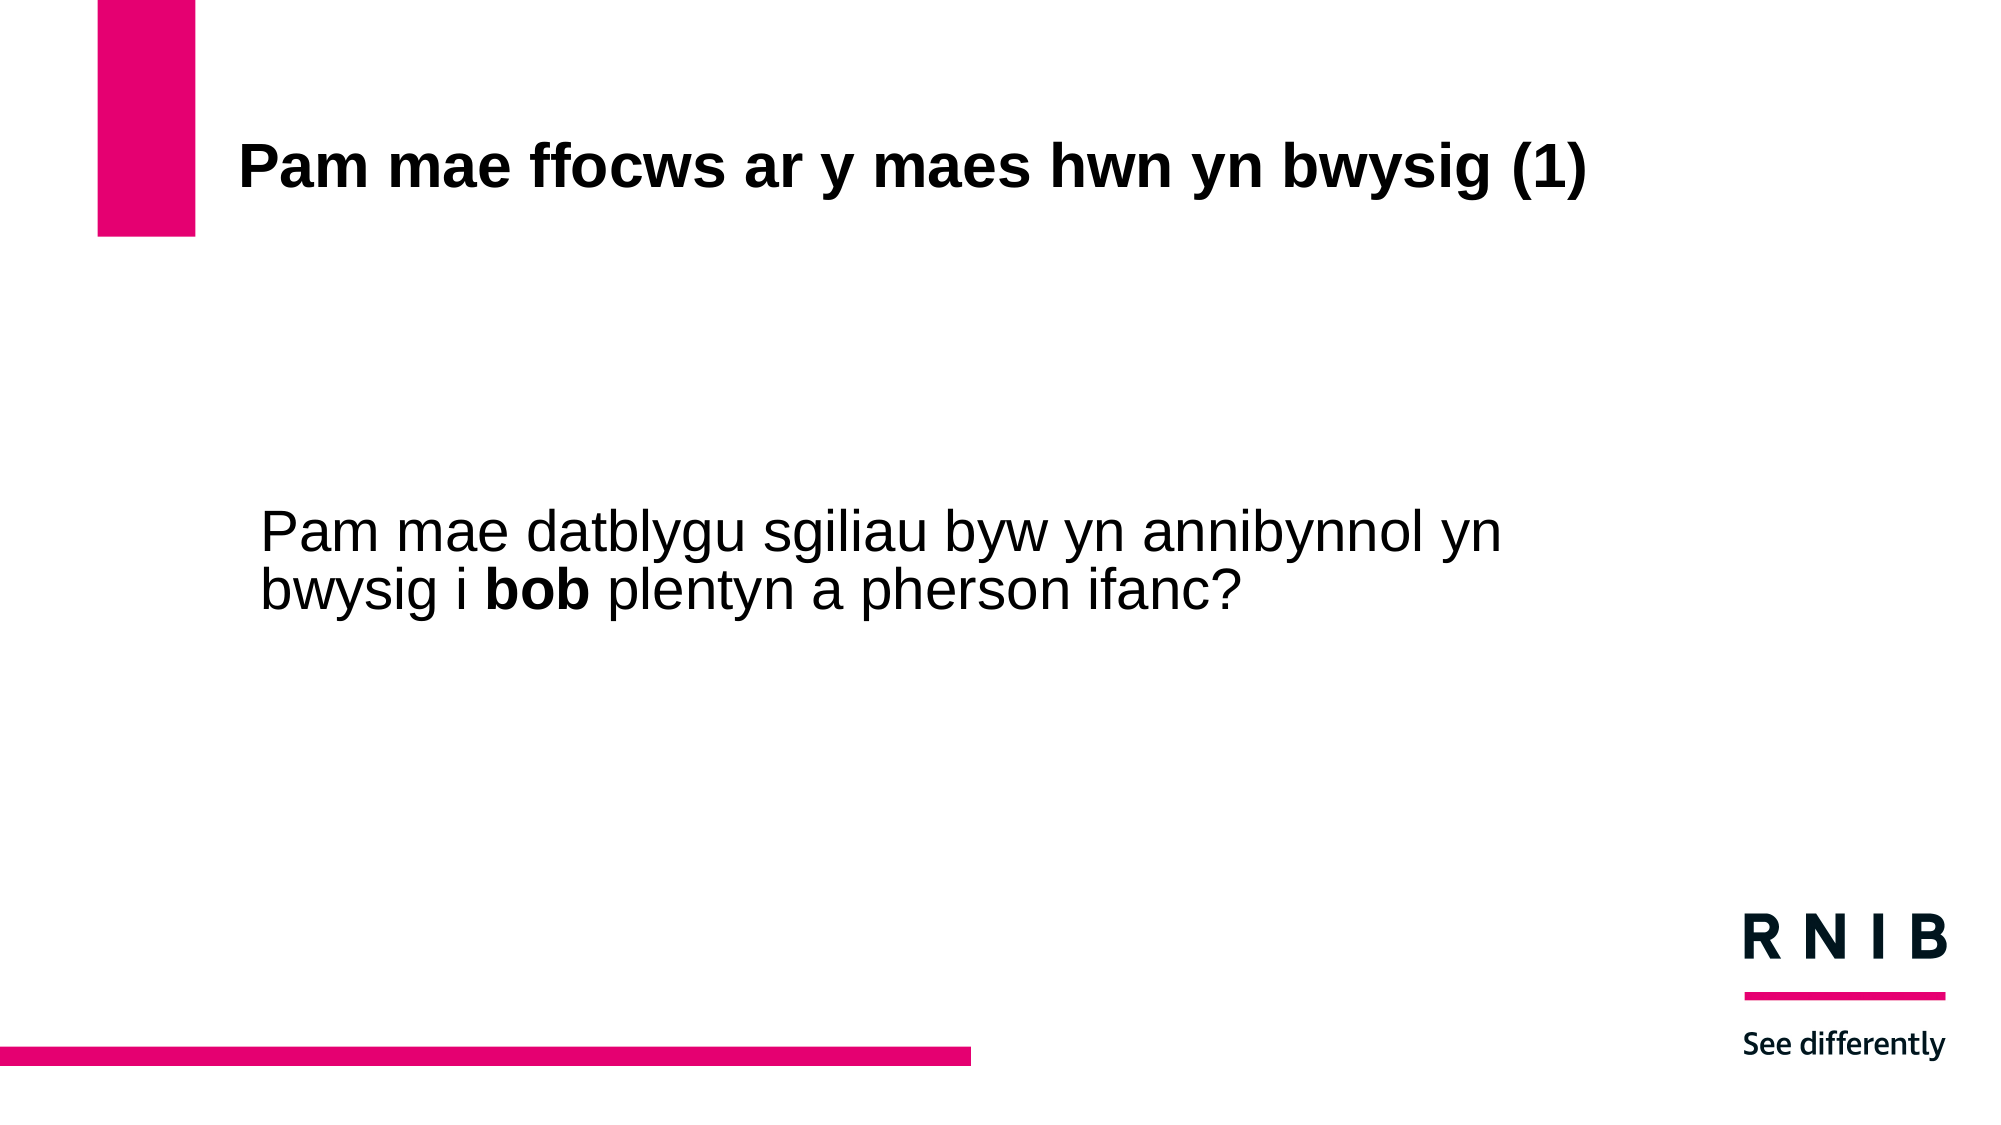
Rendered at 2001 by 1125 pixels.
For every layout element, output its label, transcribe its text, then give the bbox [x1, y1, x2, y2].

list Pam mae datblygu sgiliau byw yn annibynnol yn bwysig i bob plentyn a pherson ifanc? [245, 411, 1686, 1125]
title Pam mae ffocws ar y maes hwn yn bwysig (1) [223, 59, 1664, 278]
picture [1704, 847, 1982, 1125]
